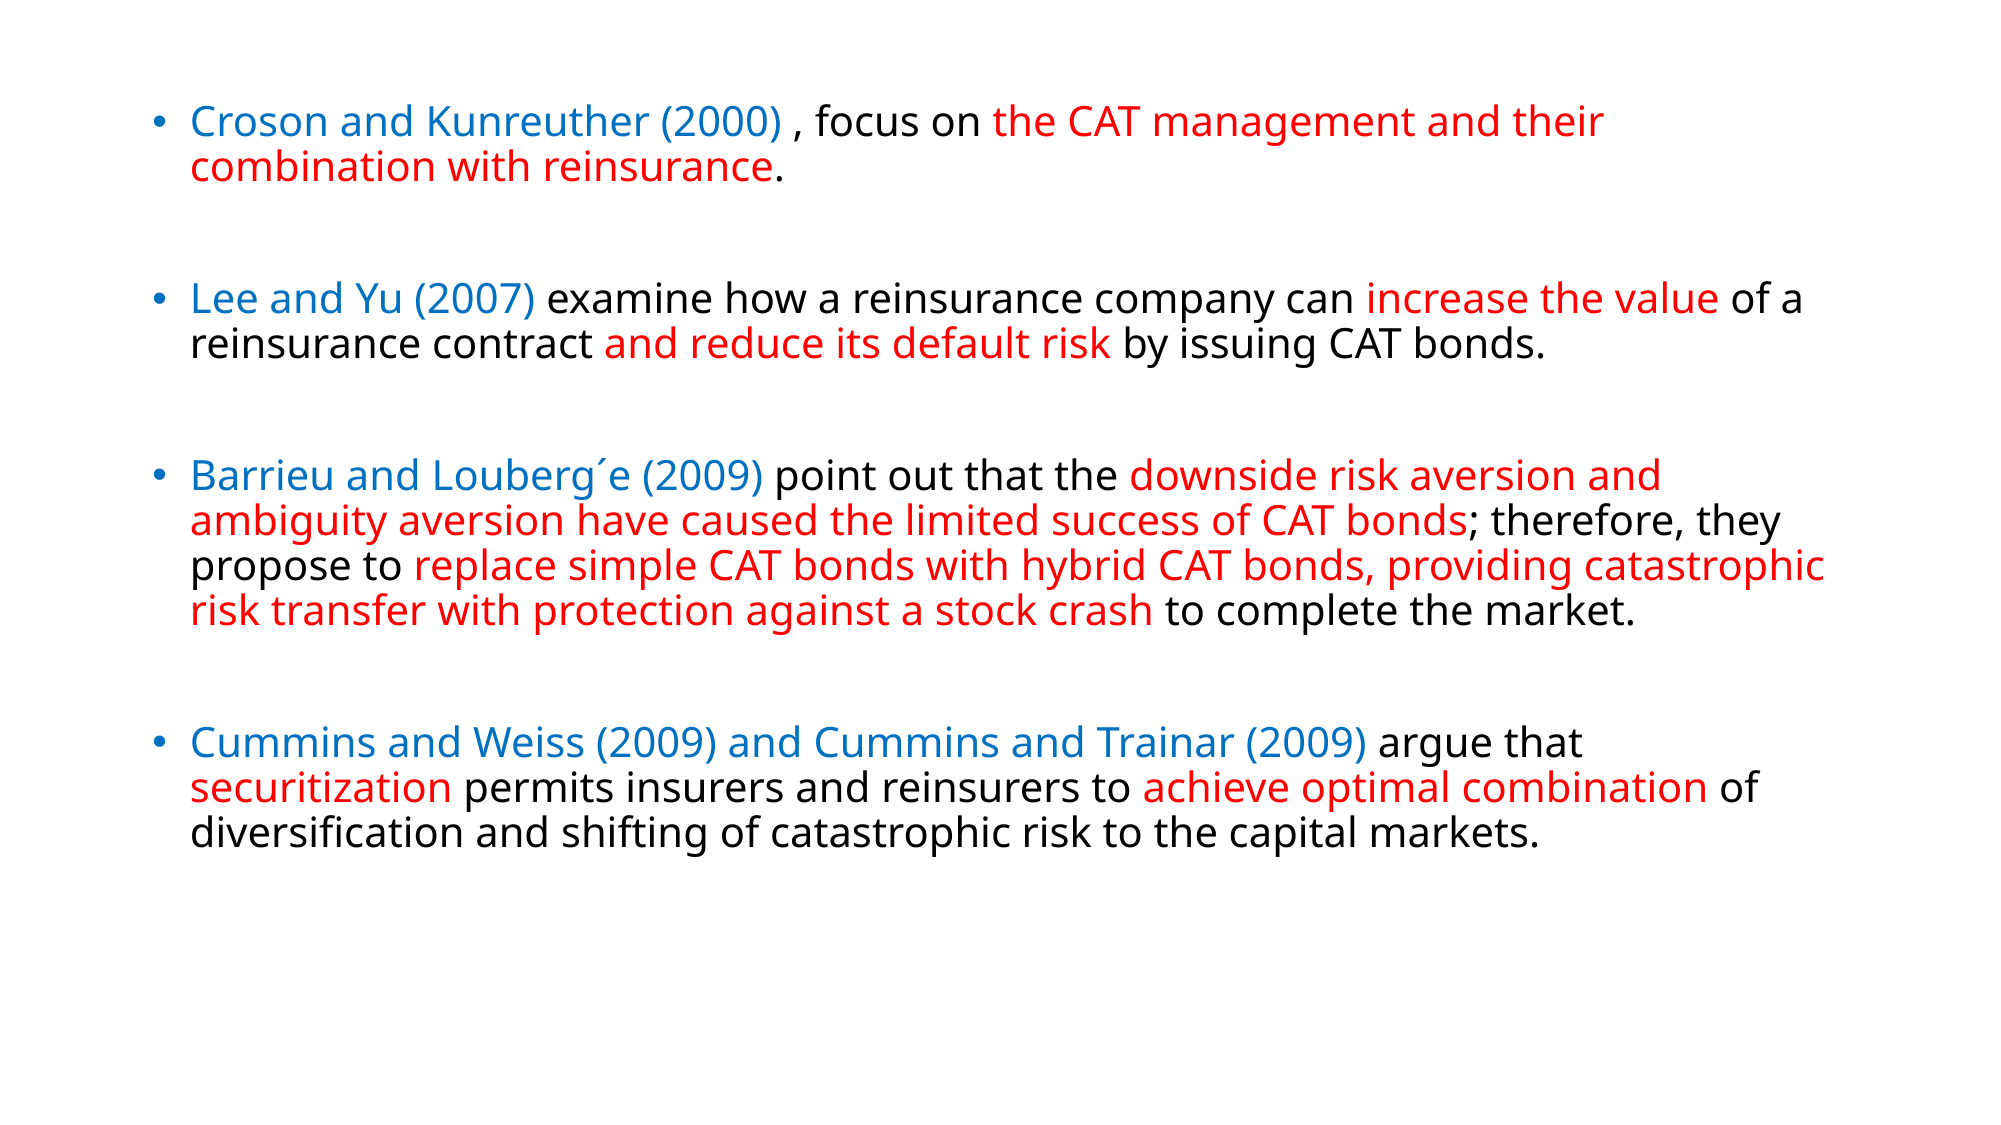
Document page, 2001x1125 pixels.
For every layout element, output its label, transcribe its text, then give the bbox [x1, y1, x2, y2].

list Croson and Kunreuther (2000) , focus on the CAT management and their combination with reinsurance. Lee and Yu (2007) examine how a reinsurance company can increase the value of a reinsurance contract and reduce its default risk by issuing CAT bonds. Barrieu and Louberg´e (2009) point out that the downside risk aversion and ambiguity aversion have caused the limited success of CAT bonds; therefore, they propose to replace simple CAT bonds with hybrid CAT bonds, providing catastrophic risk transfer with protection against a stock crash to complete the market. Cummins and Weiss (2009) and Cummins and Trainar (2009) argue that securitization permits insurers and reinsurers to achieve optimal combination of diversification and shifting of catastrophic risk to the capital markets. [137, 17, 1863, 1053]
